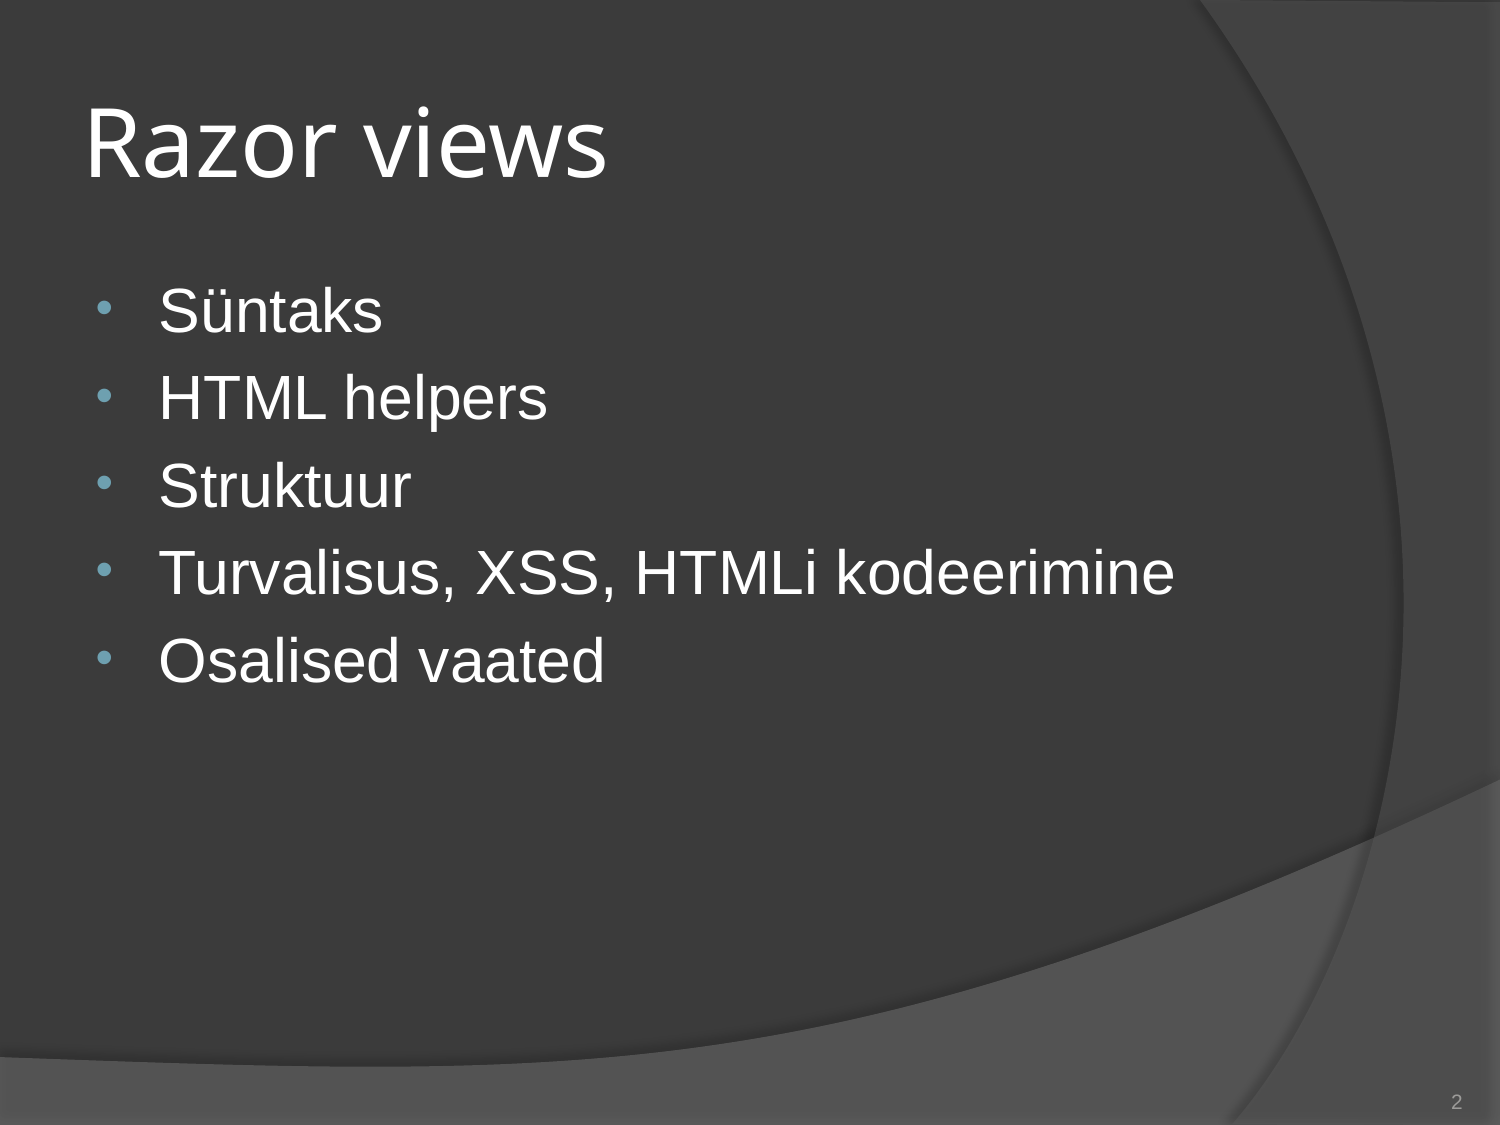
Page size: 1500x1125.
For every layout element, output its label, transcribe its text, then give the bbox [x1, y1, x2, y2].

slide_number 2 [1337, 1053, 1463, 1114]
list Süntaks HTML helpers Struktuur Turvalisus, XSS, HTMLi kodeerimine Osalised vaated [75, 262, 1300, 1005]
title Razor views [75, 45, 1300, 233]
